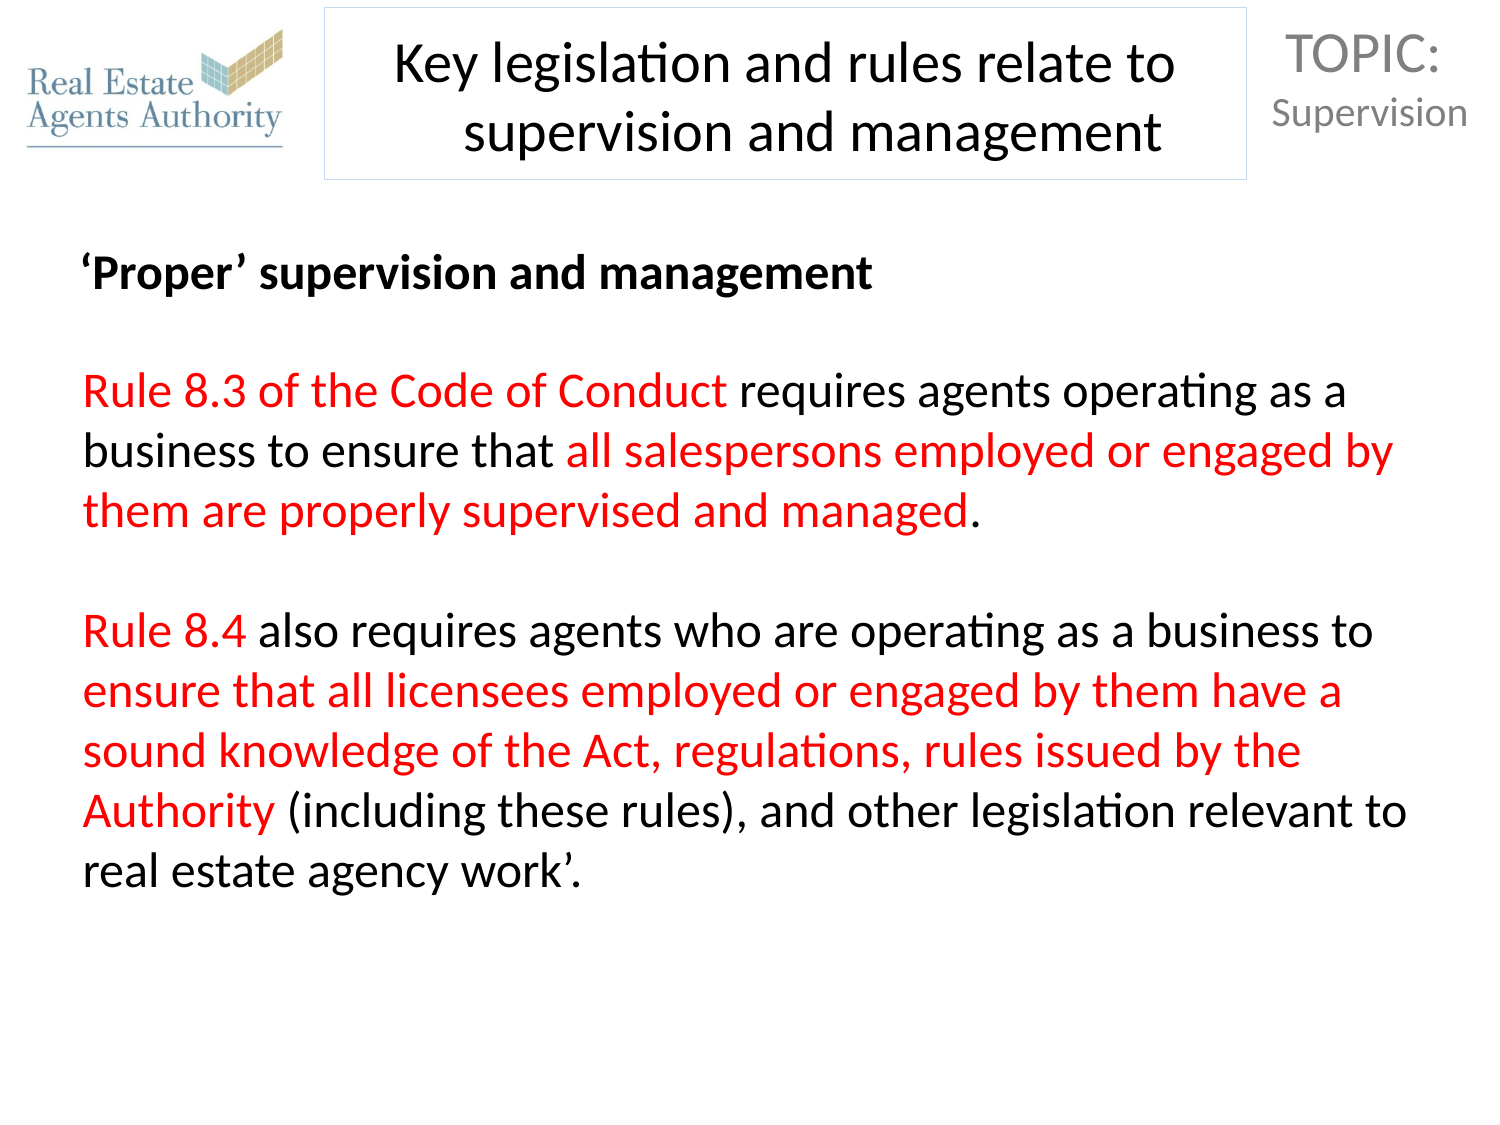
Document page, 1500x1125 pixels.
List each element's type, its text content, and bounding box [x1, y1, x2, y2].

list Key legislation and rules relate to supervision and management [324, 7, 1247, 180]
picture [0, 1, 307, 173]
text_box Rule 8.3 of the Code of Conduct requires agents operating as a business to ensure that all salespersons employed or engaged by them are properly supervised and managed. Rule 8.4 also requires agents who are operating as a business to ensure that all licensees employed or engaged by them have a sound knowledge of the Act, regulations, rules issued by the Authority (including these rules), and other legislation relevant to real estate agency work’. [67, 349, 1459, 905]
text_box ‘Proper’ supervision and management [64, 231, 1176, 307]
